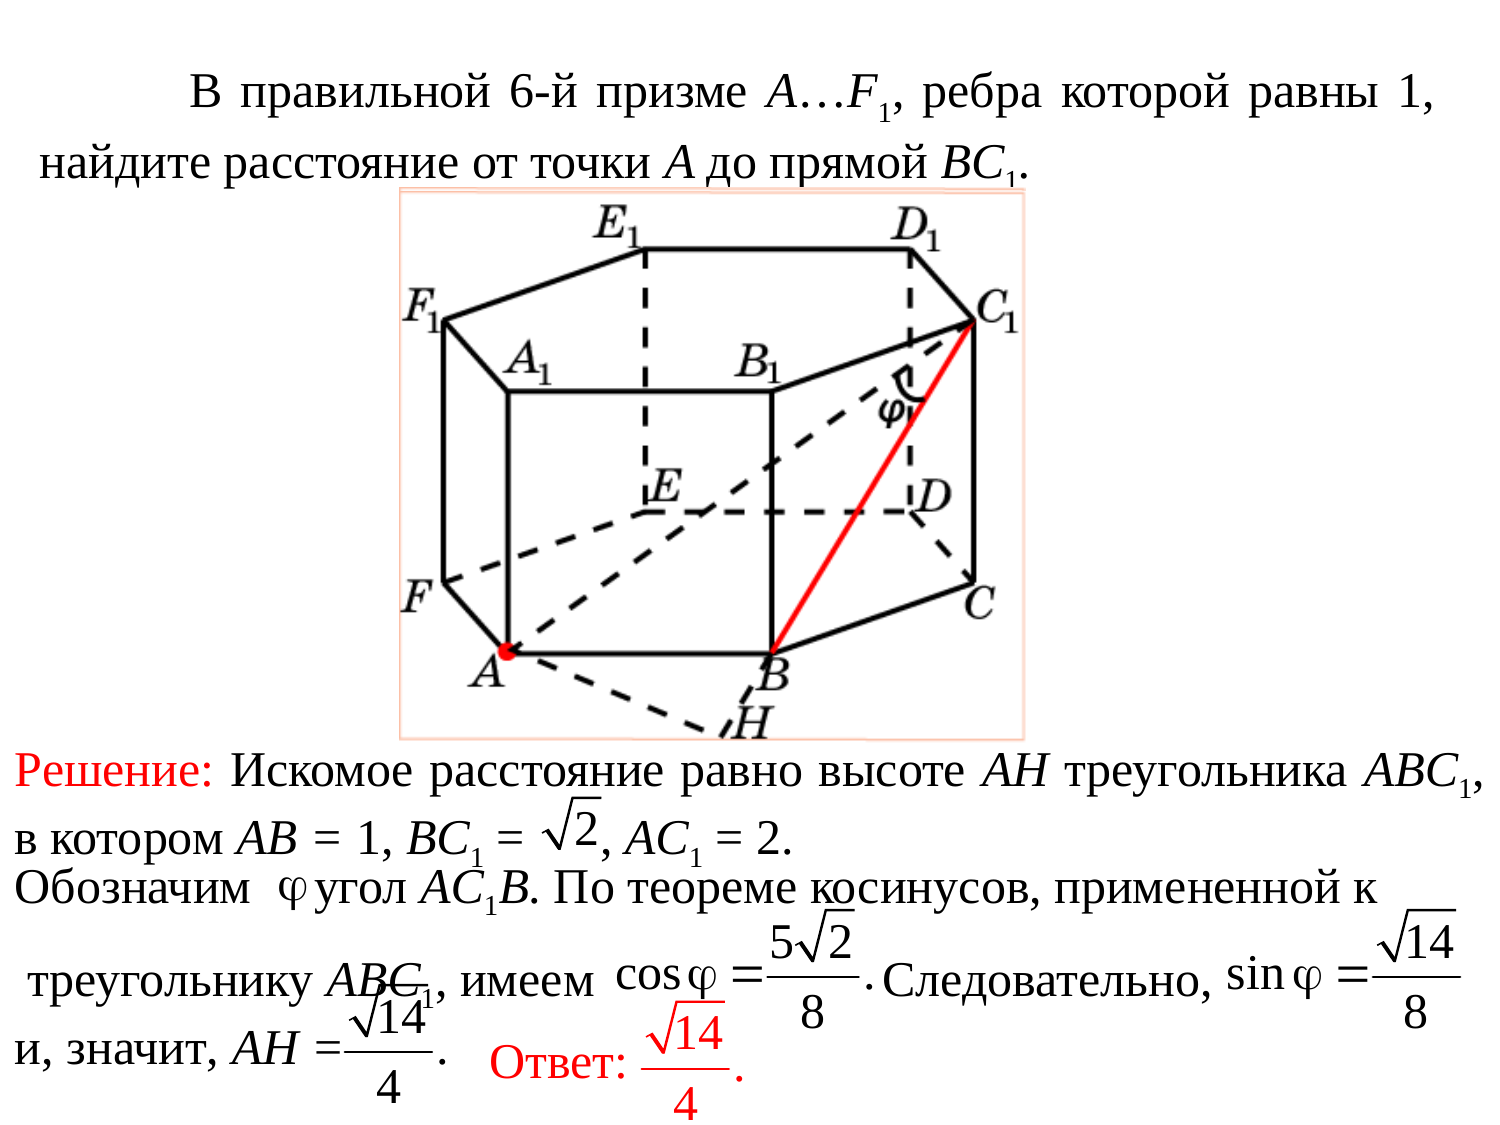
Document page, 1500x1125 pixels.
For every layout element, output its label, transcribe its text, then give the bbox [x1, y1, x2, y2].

text_box В правильной 6-й призме A…F1, ребра которой равны 1, найдите расстояние от точки A до прямой BC1. [24, 50, 1450, 190]
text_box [0, 191, 1500, 1125]
picture [399, 187, 1026, 191]
